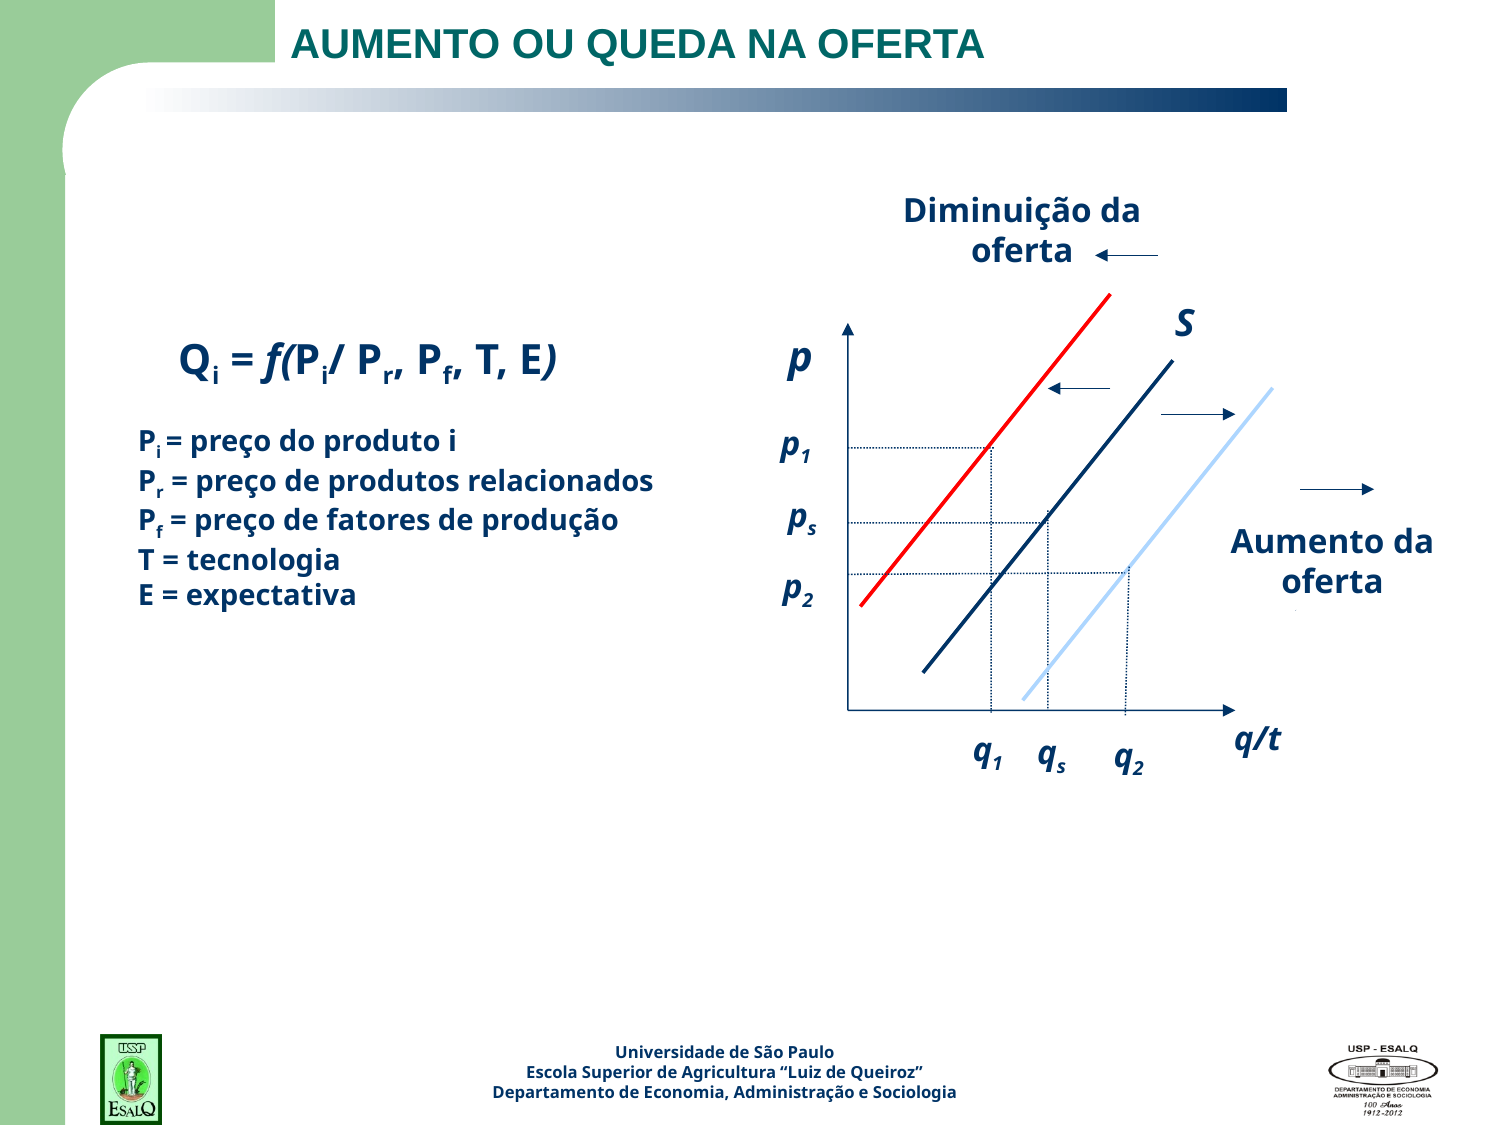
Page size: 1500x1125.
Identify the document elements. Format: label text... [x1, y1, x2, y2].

text_box p1 [765, 414, 826, 475]
text_box p2 [767, 558, 828, 619]
text_box S [1159, 291, 1210, 352]
text_box Pi = preço do produto i Pr = preço de produtos relacionados Pf = preço de fatores de produção T = tecnologia E = expectativa [123, 414, 670, 619]
picture [1316, 1034, 1451, 1123]
text_box Aumento da oferta [1197, 512, 1468, 608]
text_box q1 [957, 721, 1018, 782]
text_box ps [773, 486, 832, 547]
text_box q/t [1219, 709, 1297, 765]
title AUMENTO OU QUEDA NA OFERTA [275, 12, 1438, 75]
picture [100, 1034, 162, 1125]
text_box [1222, 704, 1233, 709]
text_box q2 [1098, 726, 1159, 787]
text_box p [773, 322, 828, 388]
text_box Diminuição da oferta [887, 182, 1158, 277]
text_box [841, 322, 855, 447]
text_box Qi = f(Pi/ Pr, Pf, T, E) [163, 325, 583, 397]
text_box qs [973, 724, 1130, 785]
